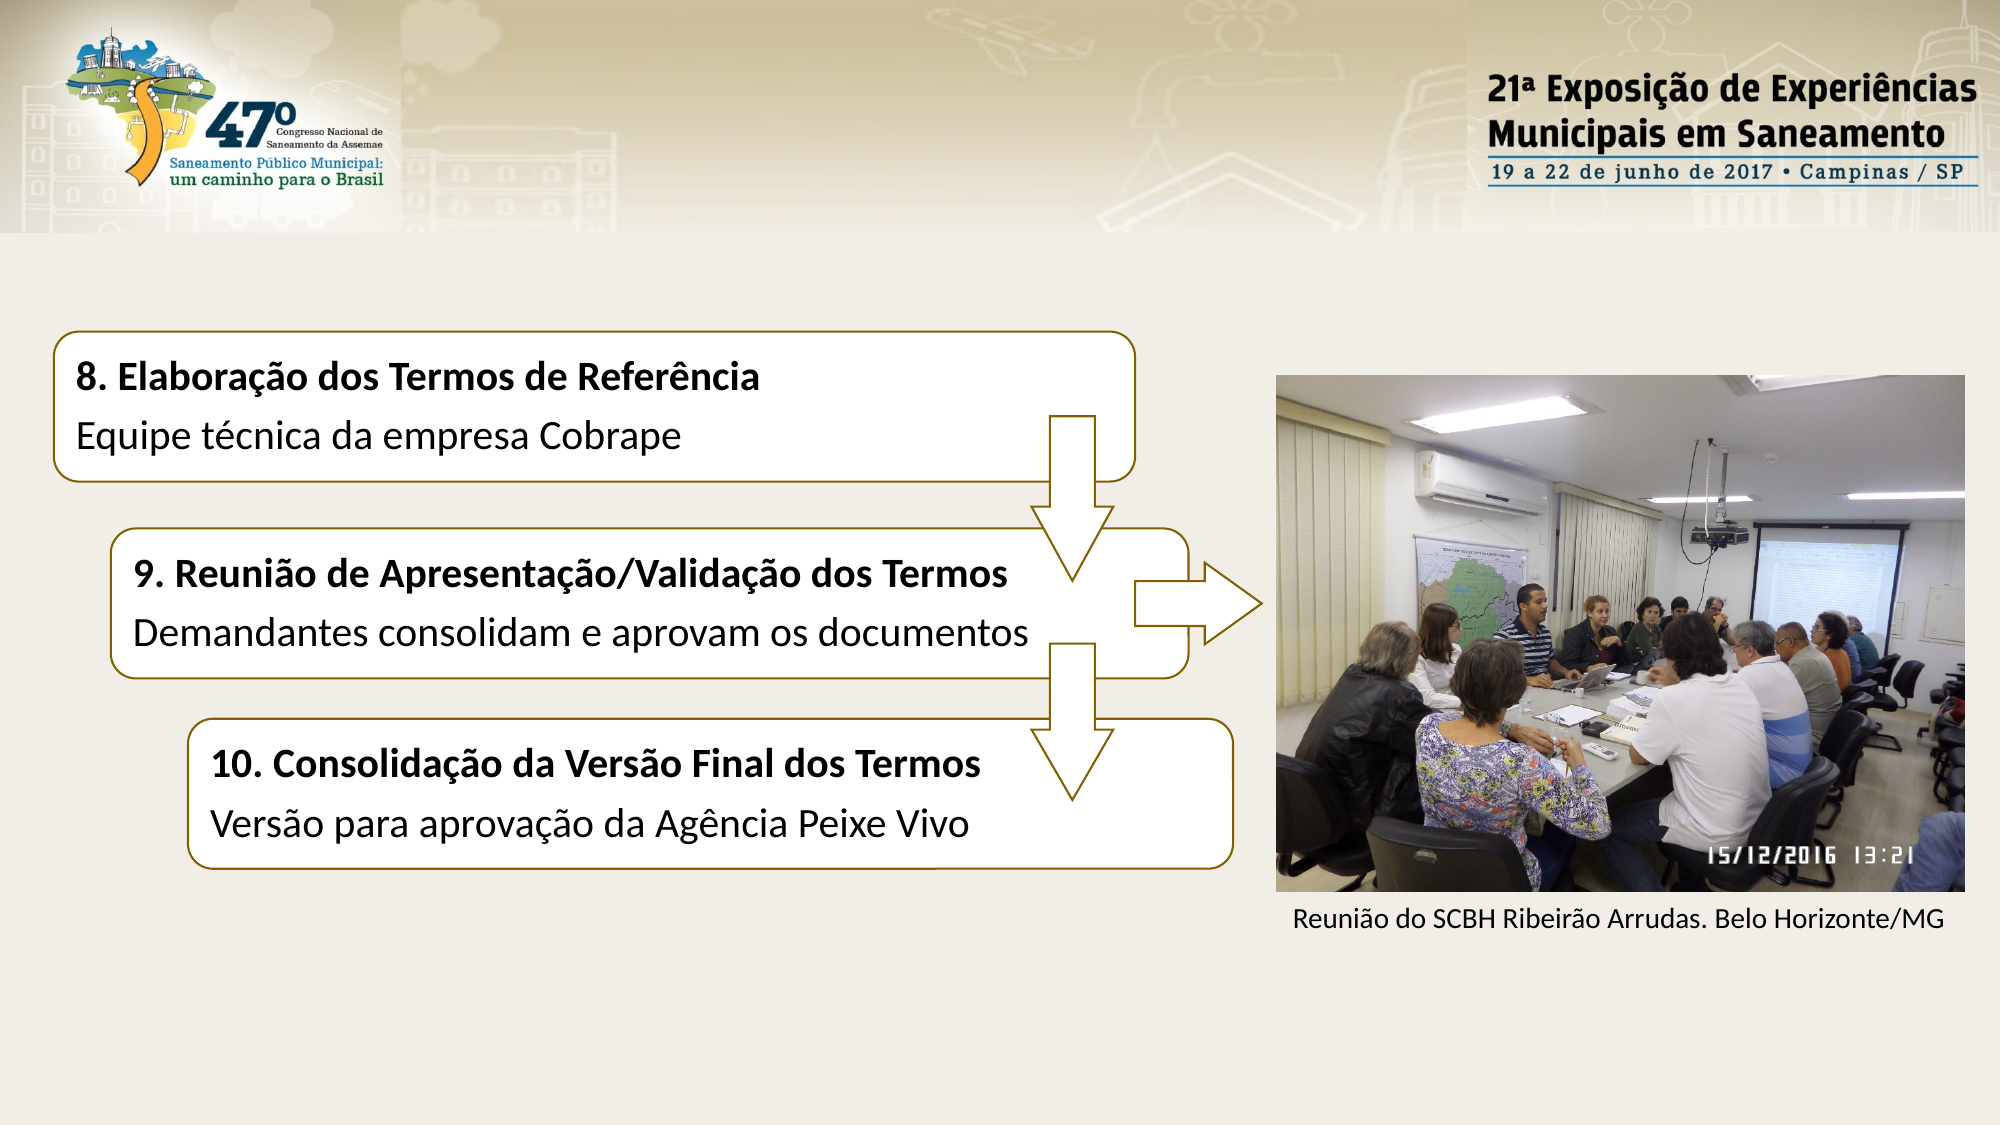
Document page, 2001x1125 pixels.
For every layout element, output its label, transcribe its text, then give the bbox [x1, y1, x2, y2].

picture [0, 0, 2000, 233]
text_box [1029, 415, 1115, 583]
text_box [1134, 560, 1264, 647]
text_box 8. Elaboração dos Termos de Referência Equipe técnica da empresa Cobrape [52, 330, 1137, 483]
text_box 10. Consolidação da Versão Final dos Termos Versão para aprovação da Agência Peixe Vivo [186, 717, 1235, 870]
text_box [1274, 375, 1965, 943]
text_box [1029, 642, 1116, 803]
text_box 9. Reunião de Apresentação/Validação dos Termos Demandantes consolidam e aprovam os documentos [109, 527, 1190, 680]
